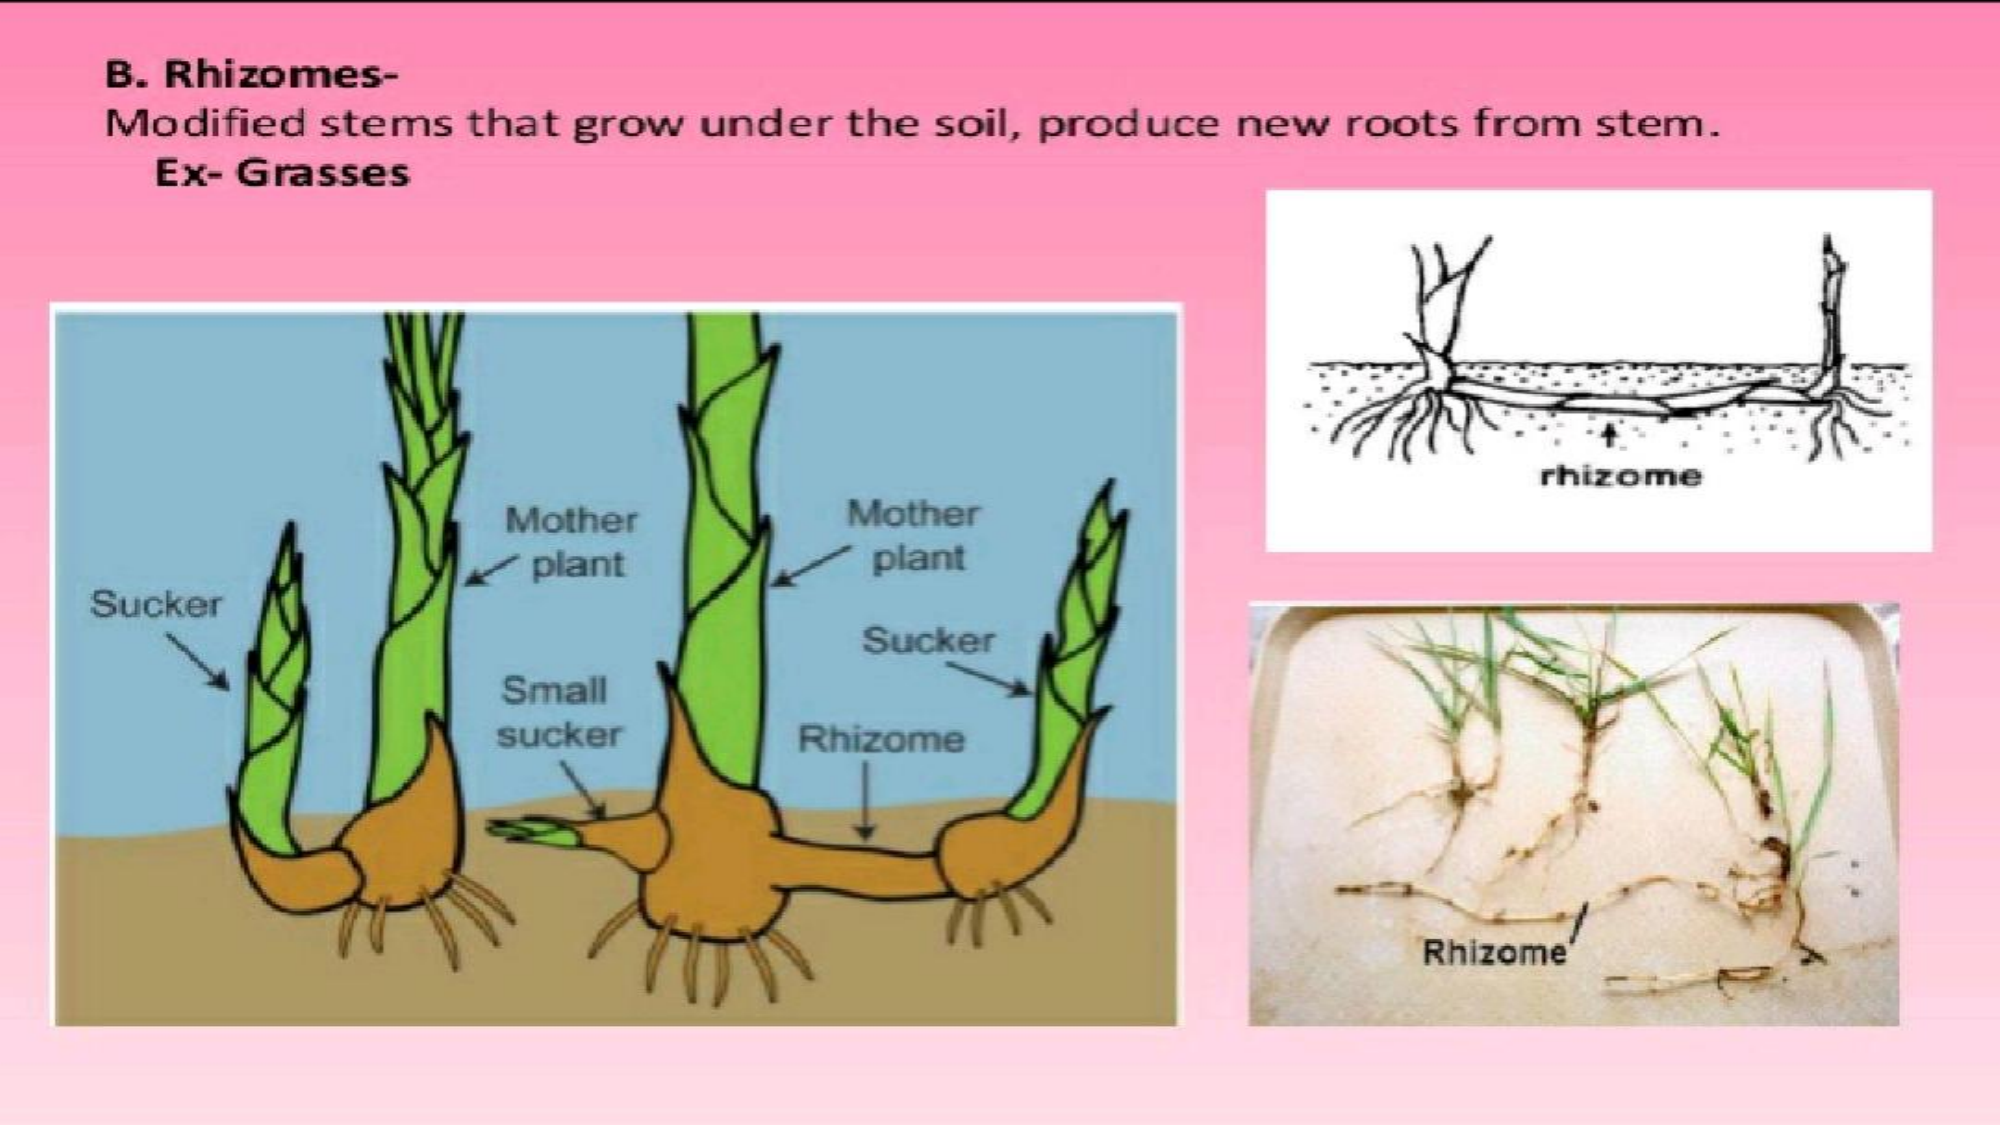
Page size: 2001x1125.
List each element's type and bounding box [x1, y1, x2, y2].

list [0, 0, 2000, 1125]
